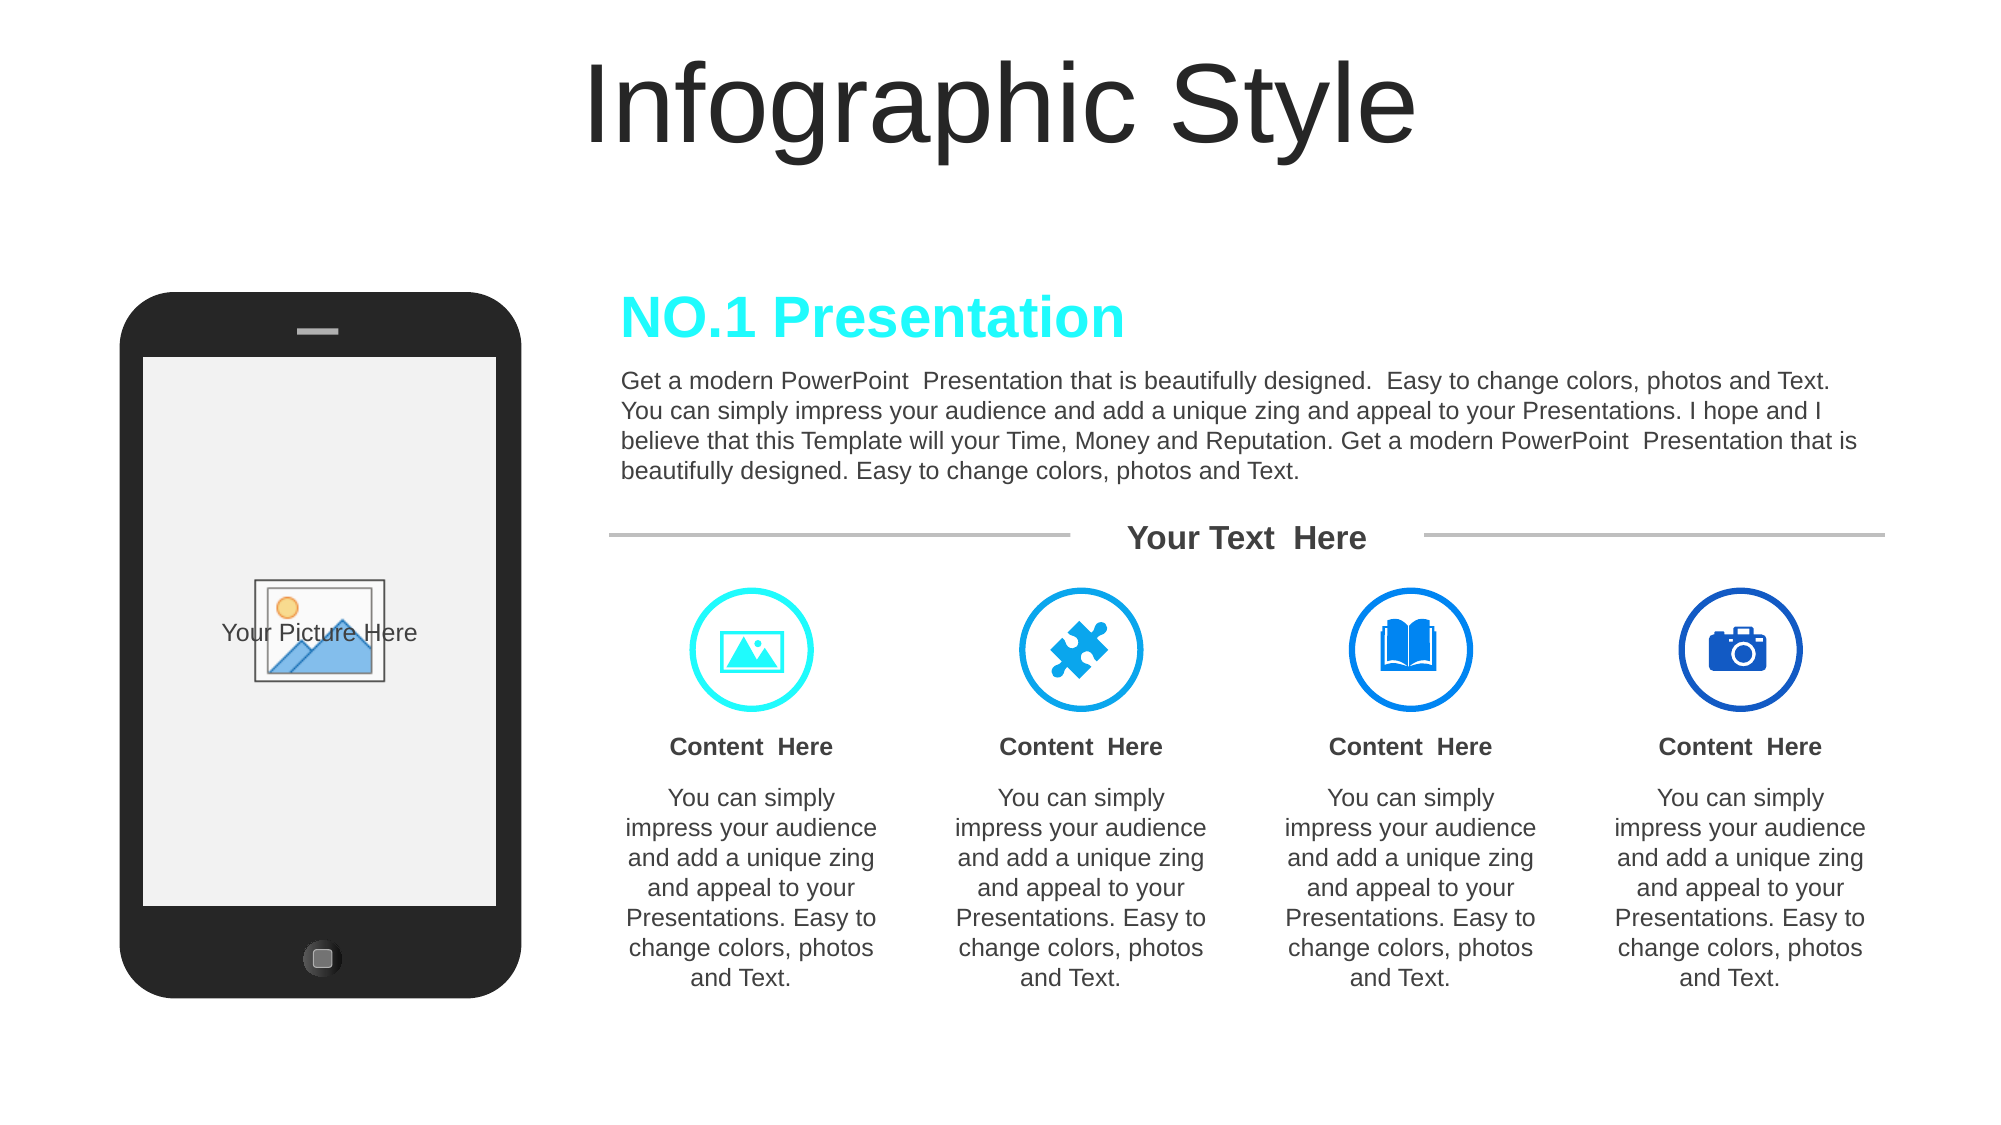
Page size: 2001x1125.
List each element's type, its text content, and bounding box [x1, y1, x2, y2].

text_box Get a modern PowerPoint Presentation that is beautifully designed. Easy to change colors, photos and Text. You can simply impress your audience and add a unique zing and appeal to your Presentations. I hope and I believe that this Template will your Time, Money and Reputation. Get a modern PowerPoint Presentation that is beautifully designed. Easy to change colors, photos and Text. [606, 357, 1891, 492]
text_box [1595, 723, 1887, 1002]
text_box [605, 723, 898, 1002]
text_box Your Text Here [1070, 508, 1424, 564]
text_box [1707, 625, 1768, 672]
text_box NO.1 Presentation [606, 271, 1891, 357]
text_box [1021, 589, 1142, 710]
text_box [935, 723, 1227, 1002]
text_box [1379, 617, 1438, 672]
text_box [1680, 589, 1801, 710]
list Infographic Style [89, 52, 1911, 161]
text_box [1048, 619, 1110, 681]
text_box [691, 589, 812, 710]
text_box [719, 630, 785, 674]
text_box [1265, 723, 1557, 1002]
picture [143, 356, 497, 906]
text_box [1350, 589, 1472, 710]
